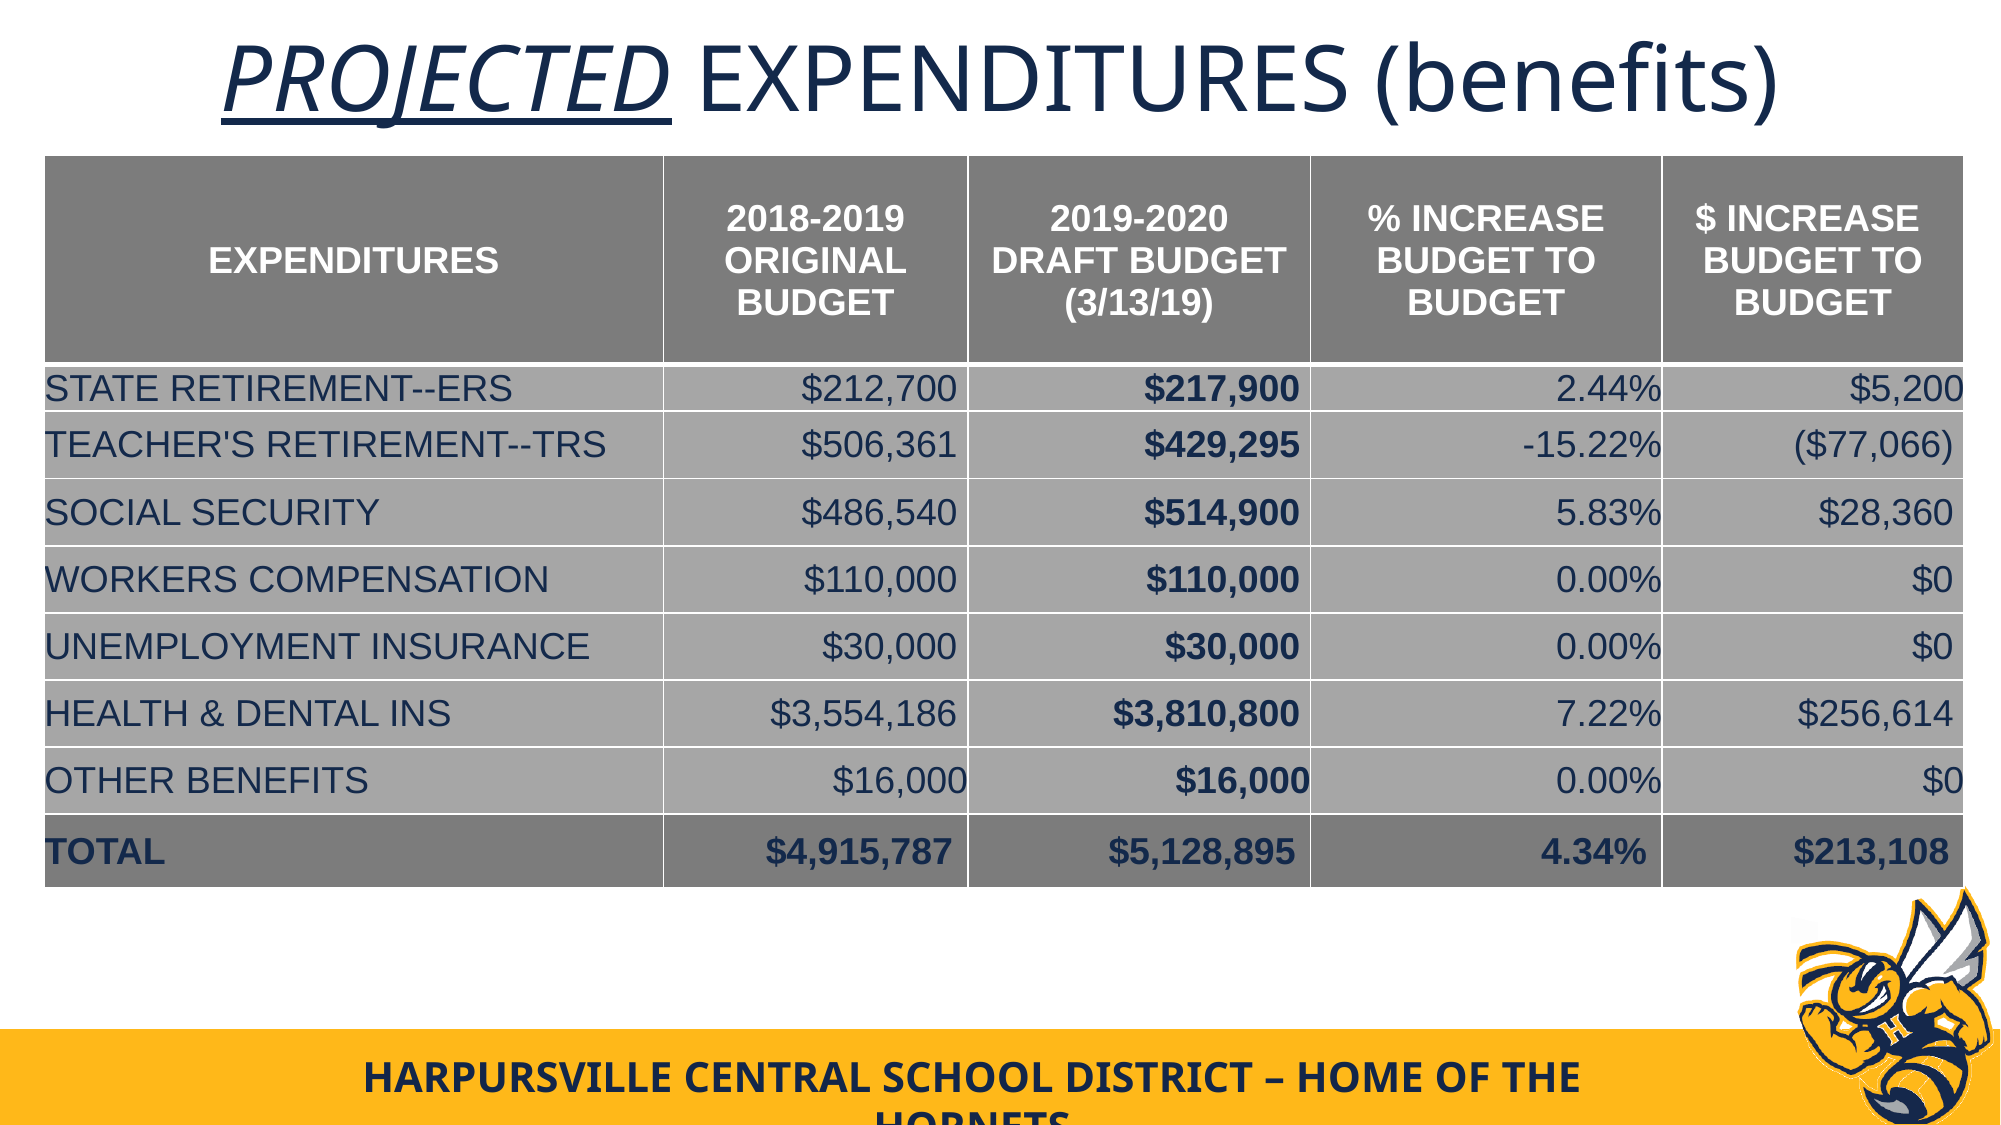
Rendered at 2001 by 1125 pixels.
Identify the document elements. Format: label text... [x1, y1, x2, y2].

table_cell OTHER BENEFITS [45, 748, 663, 813]
table_cell 5.83% [1311, 479, 1661, 545]
table_cell $506,361 [664, 412, 967, 478]
table_cell WORKERS COMPENSATION [45, 547, 663, 612]
picture [1791, 882, 1999, 1124]
table_cell $5,128,895 [969, 815, 1310, 887]
table_cell $0 [1663, 748, 1963, 813]
table_cell $0 [1663, 614, 1963, 679]
table_header EXPENDITURES [45, 156, 663, 362]
table_cell $212,700 [664, 367, 967, 410]
table_cell HEALTH & DENTAL INS [45, 681, 663, 746]
table_cell $429,295 [969, 412, 1310, 478]
table_cell $16,000 [969, 748, 1310, 813]
table_cell ($77,066) [1663, 412, 1963, 478]
table_cell -15.22% [1311, 412, 1661, 478]
table_cell $5,200 [1663, 367, 1963, 410]
table_cell $28,360 [1663, 479, 1963, 545]
table_cell $217,900 [969, 367, 1310, 410]
table_cell 4.34% [1311, 815, 1661, 887]
table_cell $0 [1663, 547, 1963, 612]
table_cell 0.00% [1311, 547, 1661, 612]
table_cell $213,108 [1663, 815, 1963, 887]
table_header 2018-2019 ORIGINAL BUDGET [664, 156, 967, 362]
title Projected expenditures (benefits) [137, 0, 1863, 156]
table_cell 7.22% [1311, 681, 1661, 746]
table_cell $16,000 [664, 748, 967, 813]
table_cell 0.00% [1311, 748, 1661, 813]
table_cell 0.00% [1311, 614, 1661, 679]
table_cell STATE RETIREMENT--ERS [45, 367, 663, 410]
table_cell UNEMPLOYMENT INSURANCE [45, 614, 663, 679]
table_cell $256,614 [1663, 681, 1963, 746]
table_cell SOCIAL SECURITY [45, 479, 663, 545]
table_cell TOTAL [45, 815, 663, 887]
table_header 2019-2020 DRAFT BUDGET (3/13/19) [969, 156, 1310, 362]
table_cell $514,900 [969, 479, 1310, 545]
table_cell $3,554,186 [664, 681, 967, 746]
table_cell 2.44% [1311, 367, 1661, 410]
table_header % INCREASE BUDGET TO BUDGET [1311, 156, 1661, 362]
table_cell $110,000 [664, 547, 967, 612]
table_header $ INCREASE BUDGET TO BUDGET [1663, 156, 1963, 362]
table_cell $486,540 [664, 479, 967, 545]
table_cell $3,810,800 [969, 681, 1310, 746]
table_cell $30,000 [969, 614, 1310, 679]
table_cell $110,000 [969, 547, 1310, 612]
table_cell $4,915,787 [664, 815, 967, 887]
table_cell TEACHER'S RETIREMENT--TRS [45, 412, 663, 478]
table_cell $30,000 [664, 614, 967, 679]
